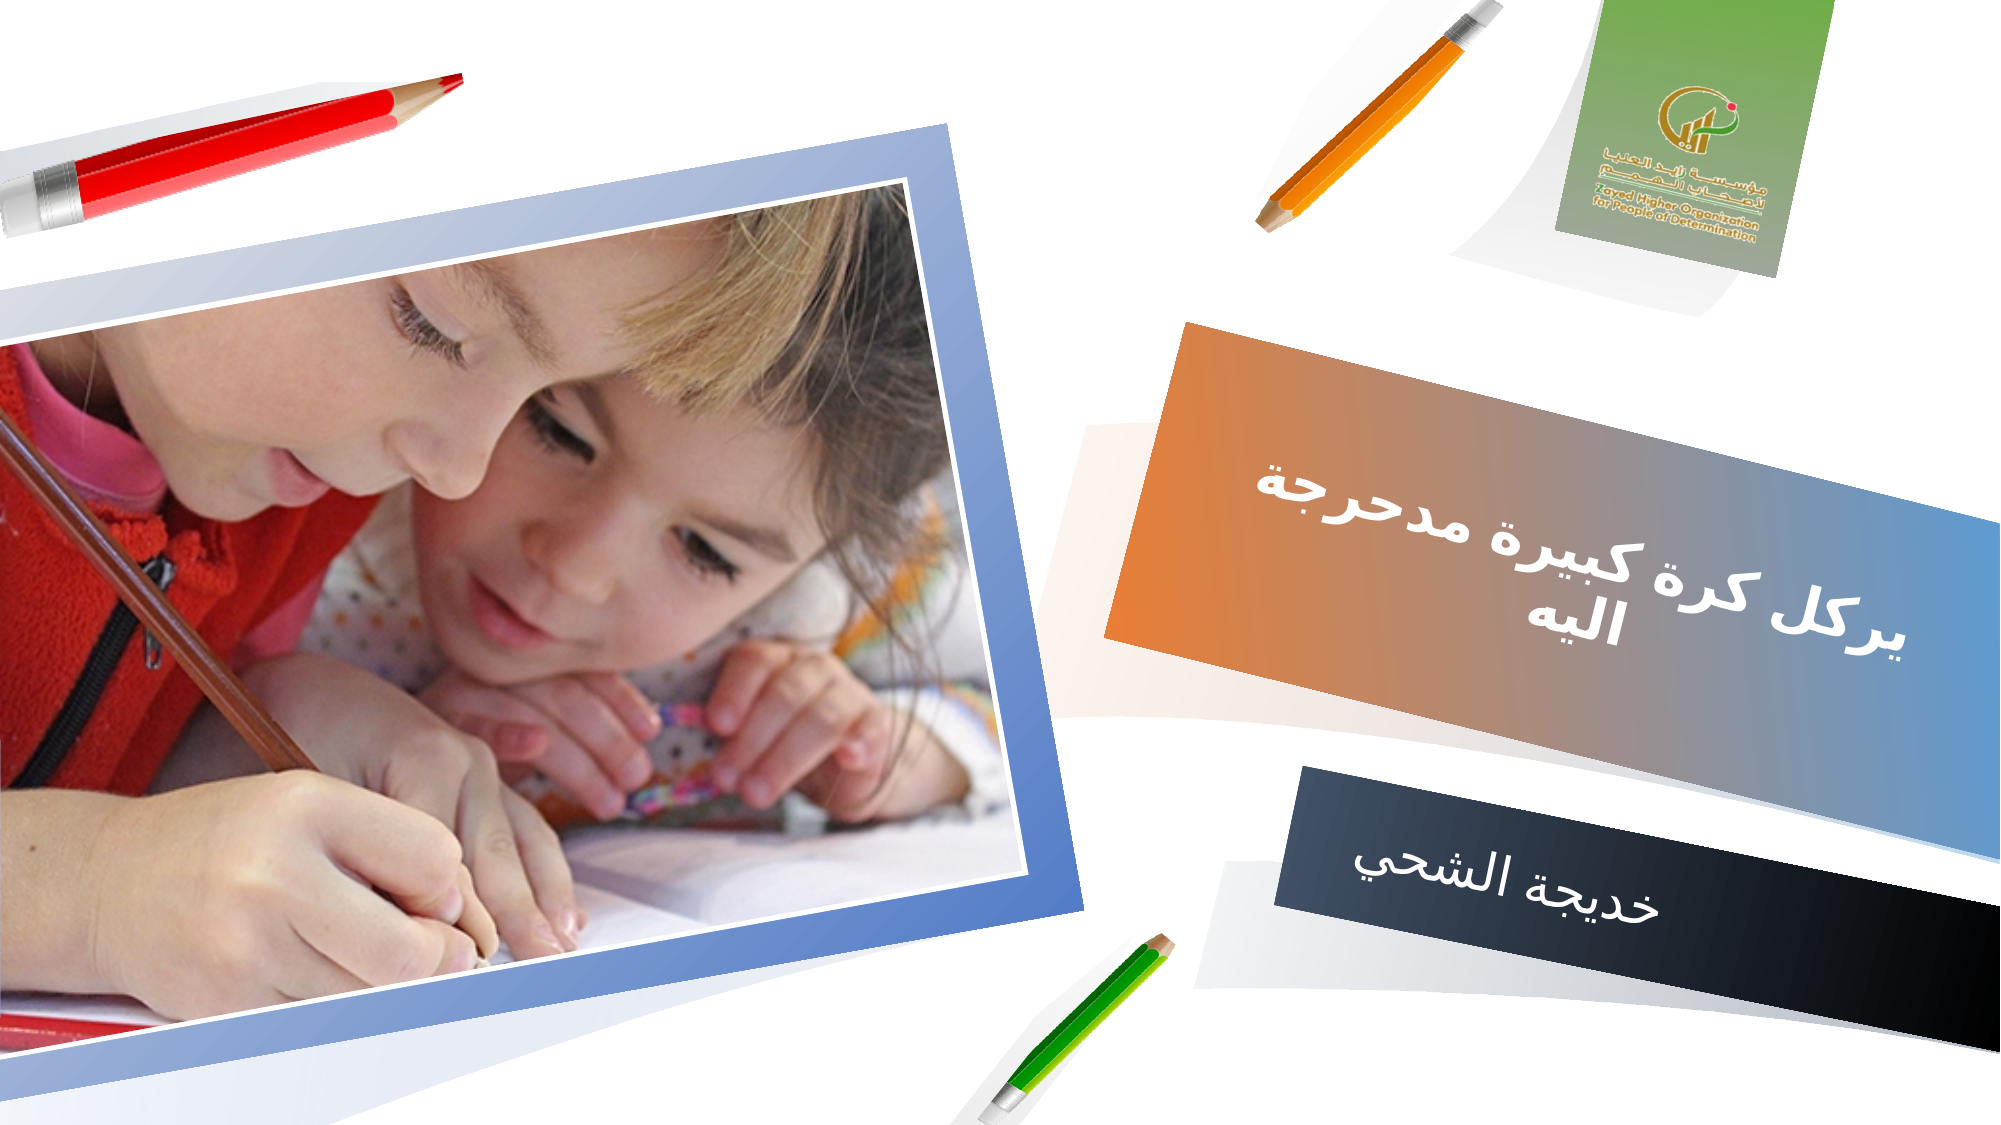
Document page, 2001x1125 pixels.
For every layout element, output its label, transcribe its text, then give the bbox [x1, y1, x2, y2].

subtitle خديجة الشحي [1325, 775, 1991, 1049]
picture [1237, 0, 1511, 251]
picture [972, 915, 1193, 1125]
picture [0, 72, 1023, 1055]
title يركل كرة كبيرة مدحرجة اليه [1146, 377, 1991, 861]
picture [1579, 58, 1794, 254]
